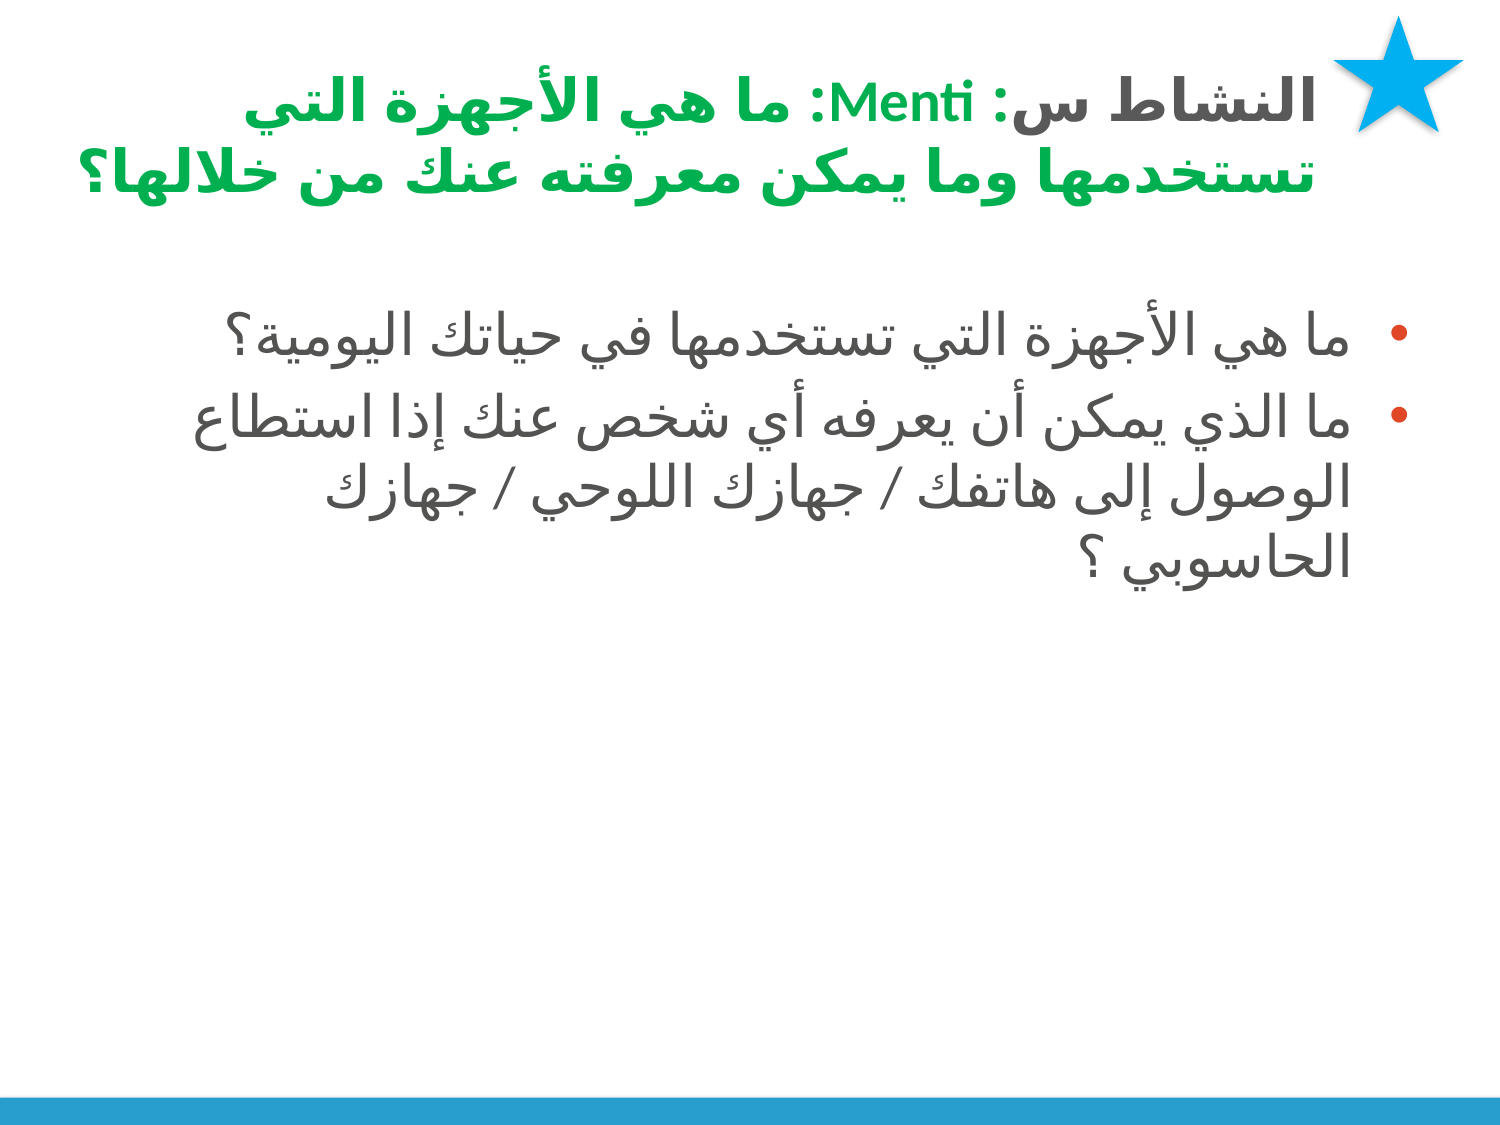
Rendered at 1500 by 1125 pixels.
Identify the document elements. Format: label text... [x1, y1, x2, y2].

text_box [1333, 15, 1464, 133]
title النشاط س: Menti: ما هي الأجهزة التي تستخدمها وما يمكن معرفته عنك من خلالها؟ [34, 53, 1334, 213]
list ما هي الأجهزة التي تستخدمها في حياتك اليومية؟ ما الذي يمكن أن يعرفه أي شخص عنك إذا استطاع الوصول إلى هاتفك / جهازك اللوحي / جهازك الحاسوبي ؟ [76, 290, 1425, 976]
